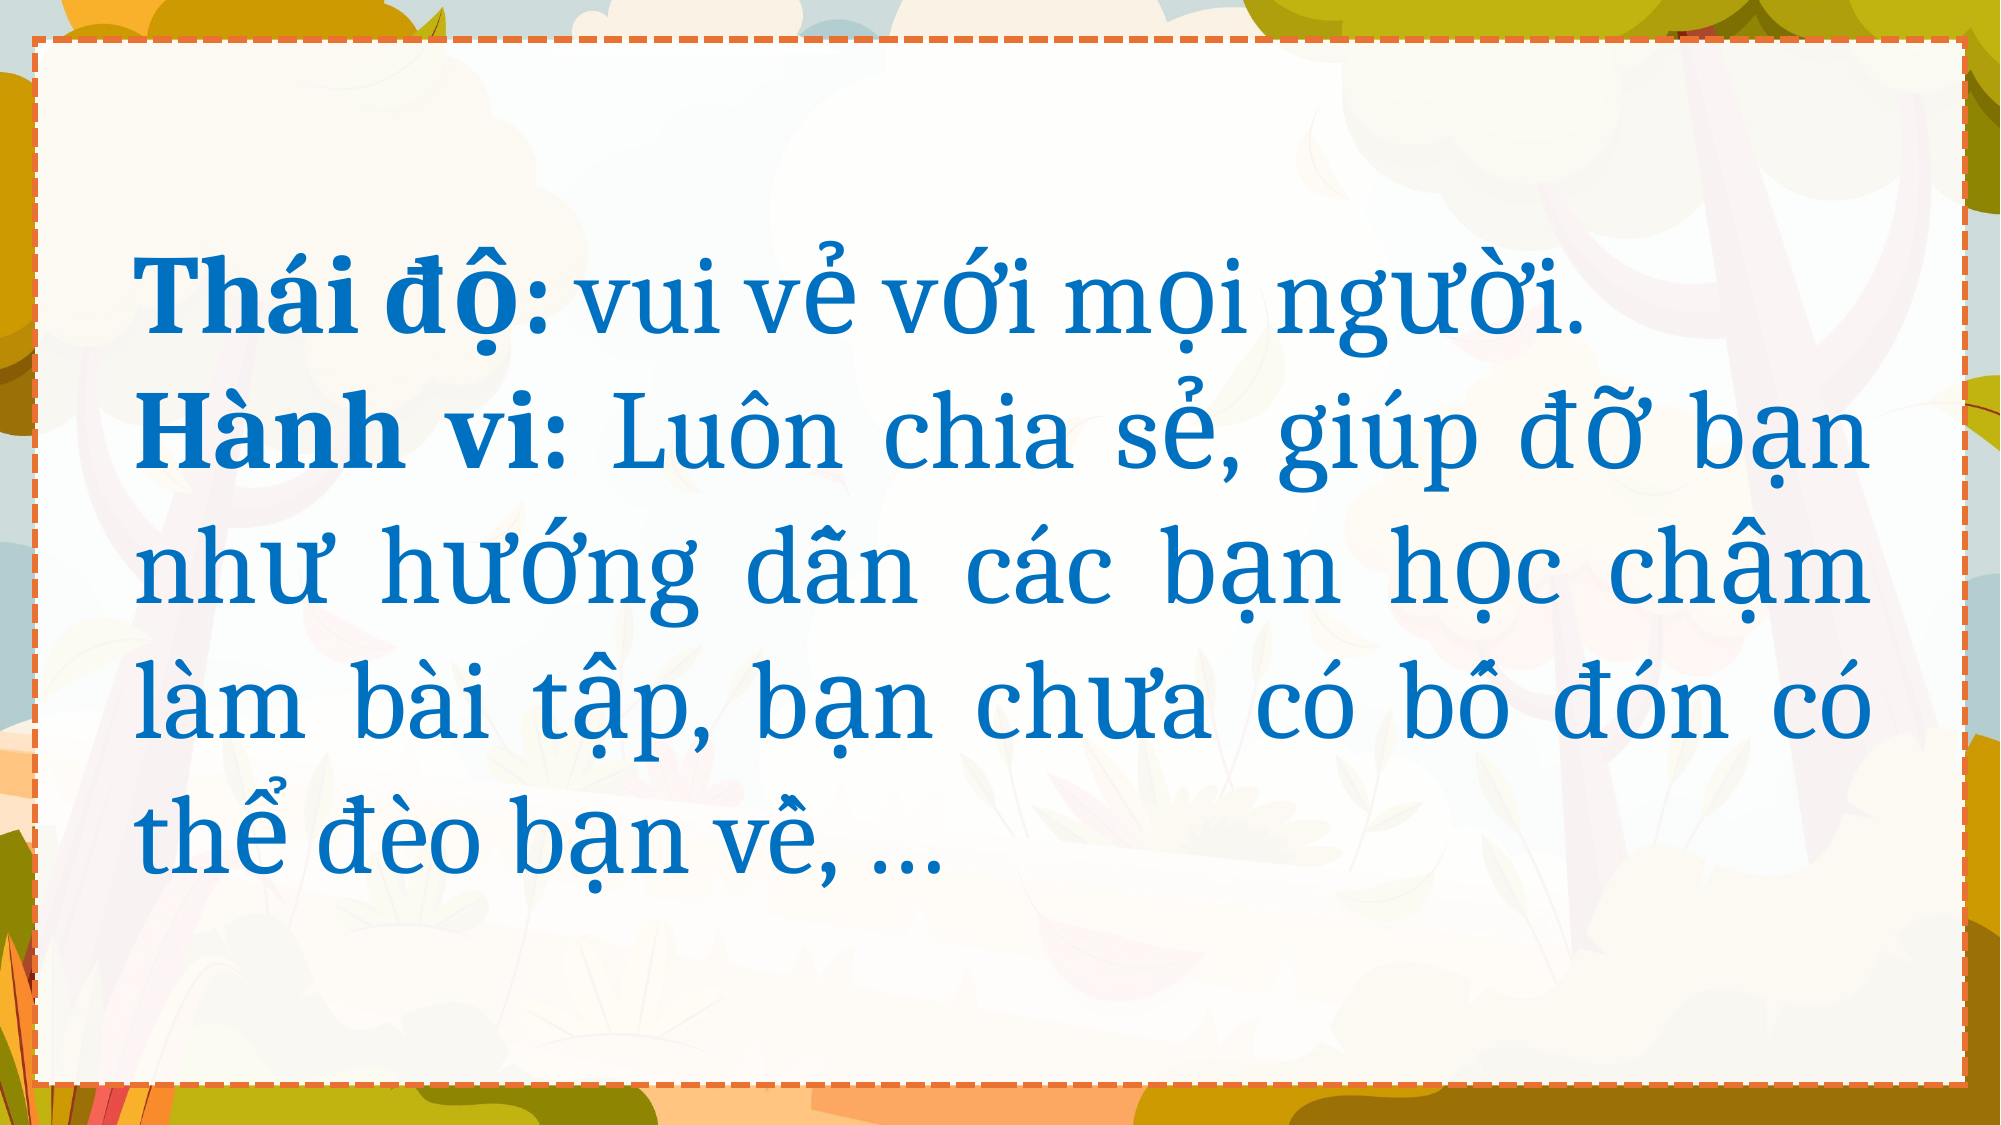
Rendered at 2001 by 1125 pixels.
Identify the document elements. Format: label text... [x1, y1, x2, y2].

picture [0, 0, 2000, 1125]
text_box Thái độ: vui vẻ với mọi người. Hành vi: Luôn chia sẻ, giúp đỡ bạn như hướng dẫn các bạn học chậm làm bài tập, bạn chưa có bố đón có thể đèo bạn về, … [118, 213, 1889, 903]
